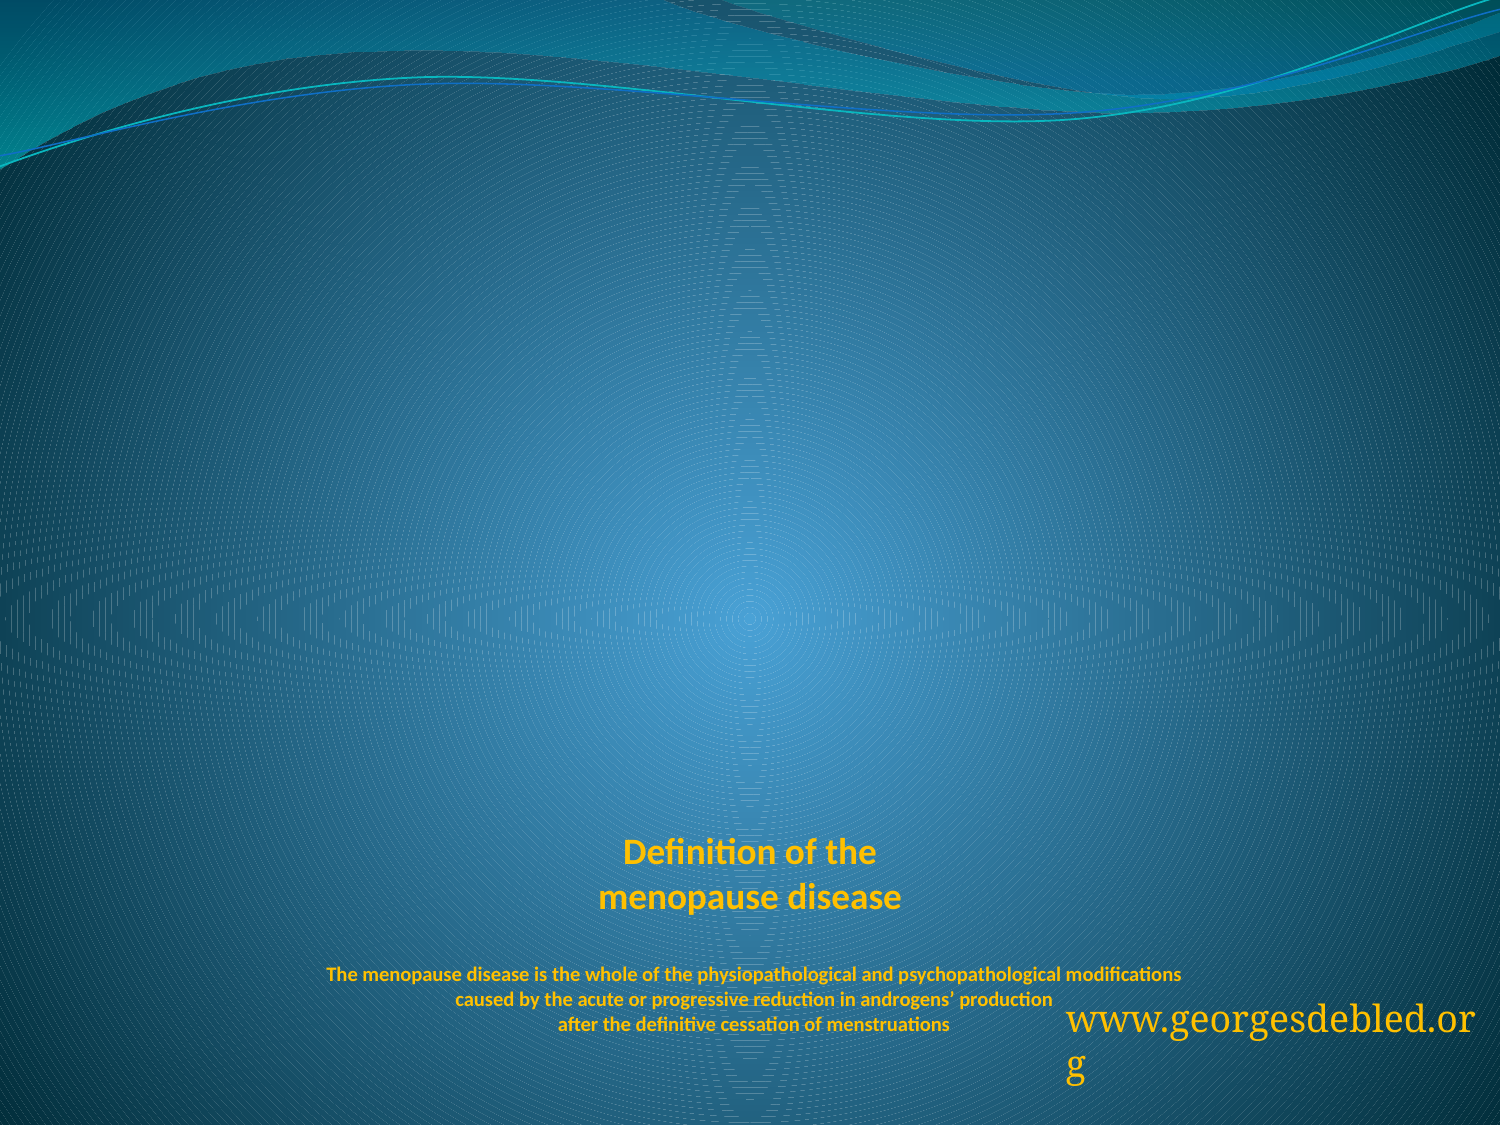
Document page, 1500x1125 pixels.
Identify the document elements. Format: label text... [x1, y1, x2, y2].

text_box www.georgesdebled.org [1051, 987, 1500, 1093]
title Definition of the menopause disease The menopause disease is the whole of the physiopathological and psychopathological modifications caused by the acute or progressive reduction in androgens’ production after the definitive cessation of menstruations [76, 825, 1436, 1125]
